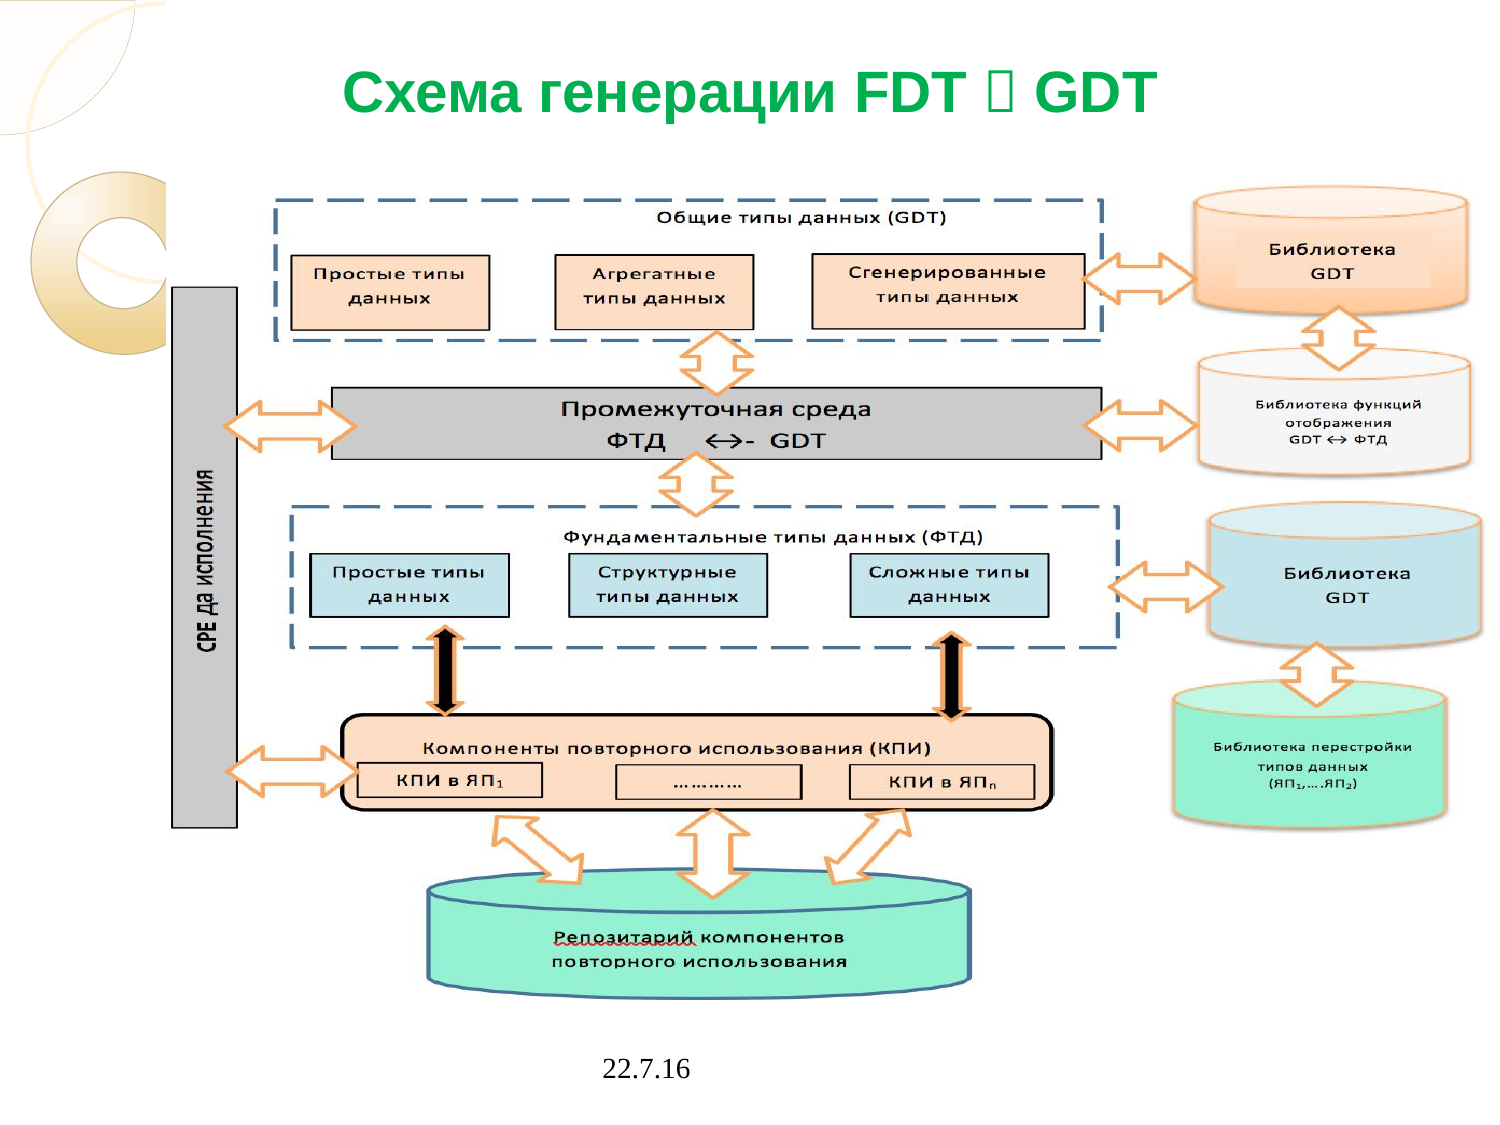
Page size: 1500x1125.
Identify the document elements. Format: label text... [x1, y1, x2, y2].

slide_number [587, 1034, 938, 1113]
title Схема генерации FDT  GDT [0, 45, 1500, 126]
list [170, 182, 1489, 1000]
